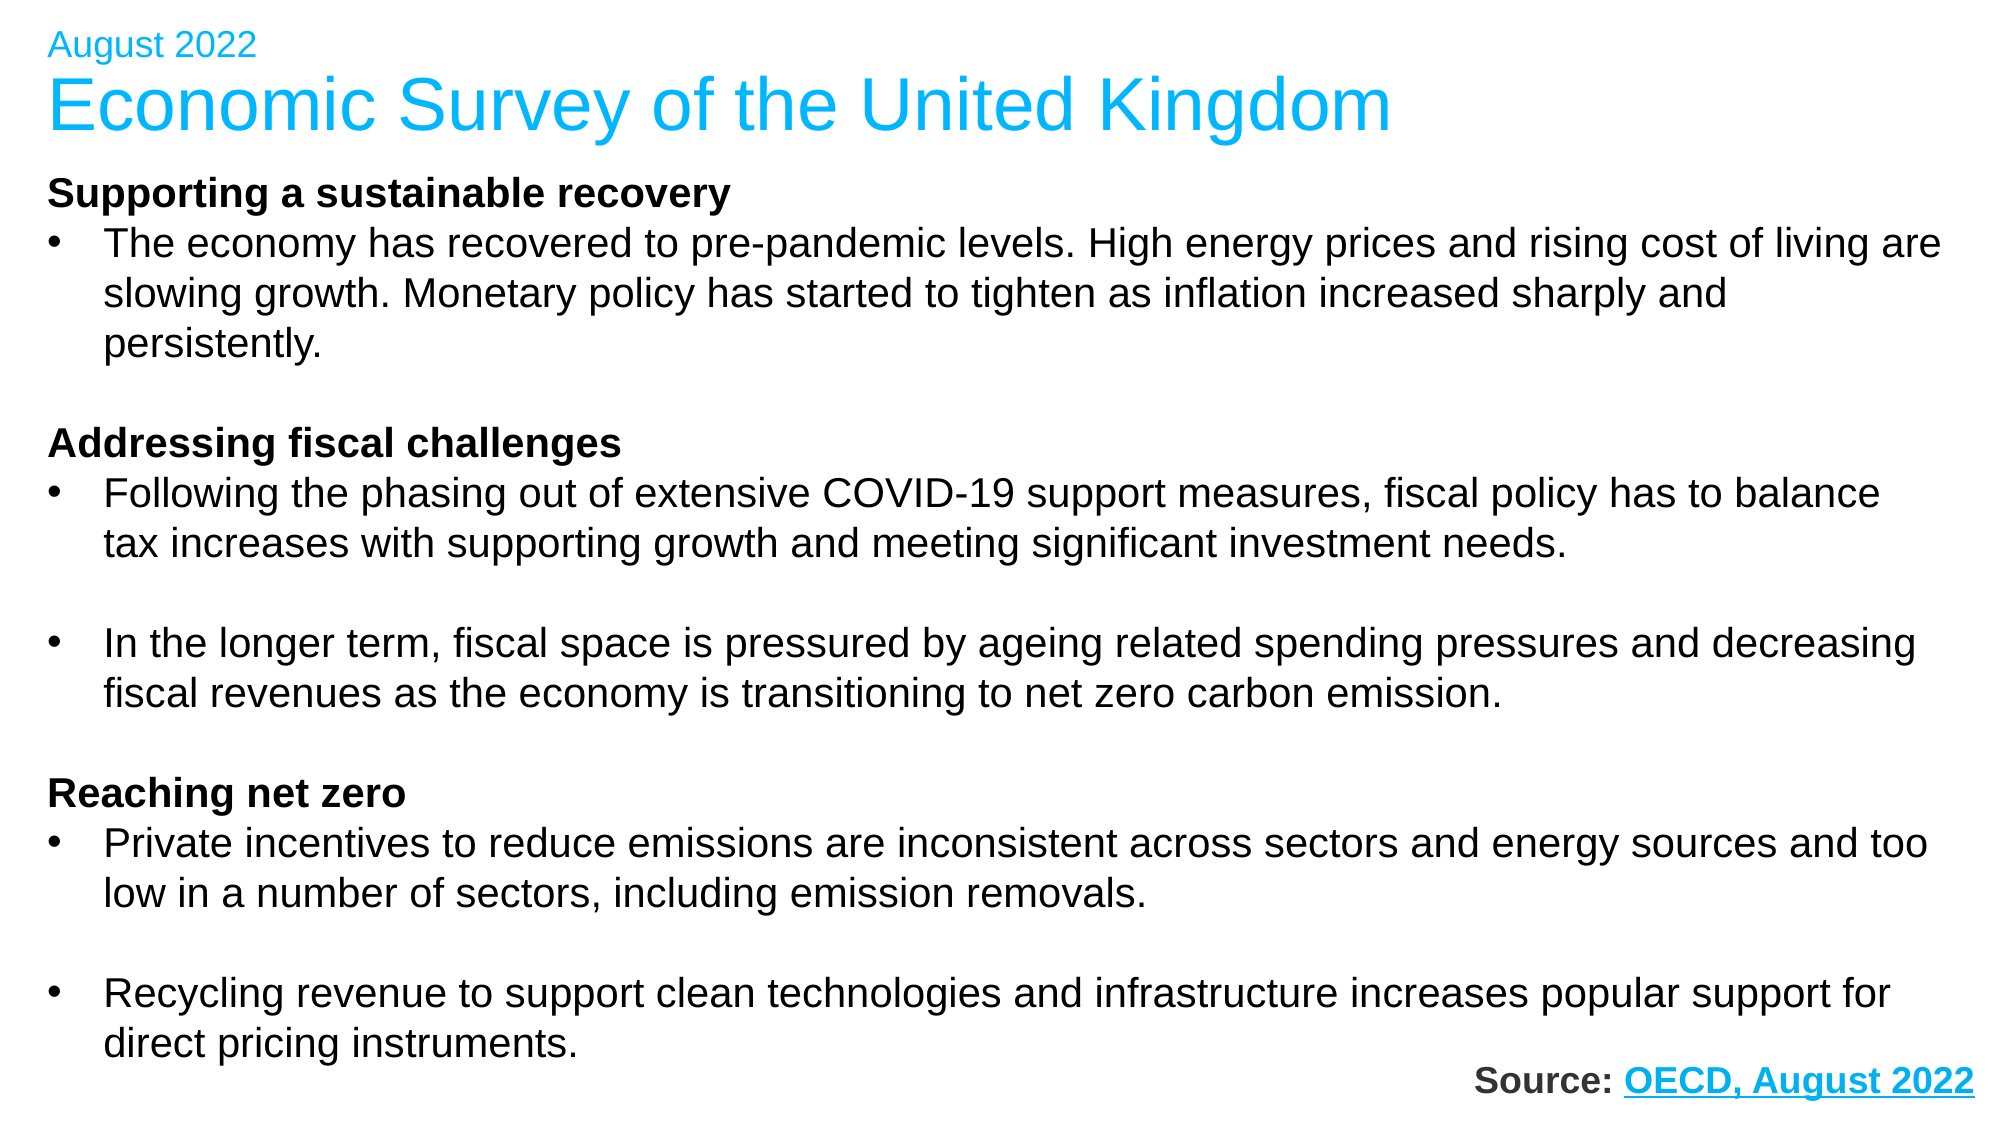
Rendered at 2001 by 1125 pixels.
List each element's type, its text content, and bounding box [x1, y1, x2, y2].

text_box Supporting a sustainable recovery The economy has recovered to pre-pandemic levels. High energy prices and rising cost of living are slowing growth. Monetary policy has started to tighten as inflation increased sharply and persistently. Addressing fiscal challenges Following the phasing out of extensive COVID-19 support measures, fiscal policy has to balance tax increases with supporting growth and meeting significant investment needs. In the longer term, fiscal space is pressured by ageing related spending pressures and decreasing fiscal revenues as the economy is transitioning to net zero carbon emission. Reaching net zero Private incentives to reduce emissions are inconsistent across sectors and energy sources and too low in a number of sectors, including emission removals. Recycling revenue to support clean technologies and infrastructure increases popular support for direct pricing instruments. [32, 158, 1959, 1074]
title August 2022 Economic Survey of the United Kingdom [32, 20, 1758, 152]
text_box Source: OECD, August 2022 [947, 1048, 1990, 1109]
